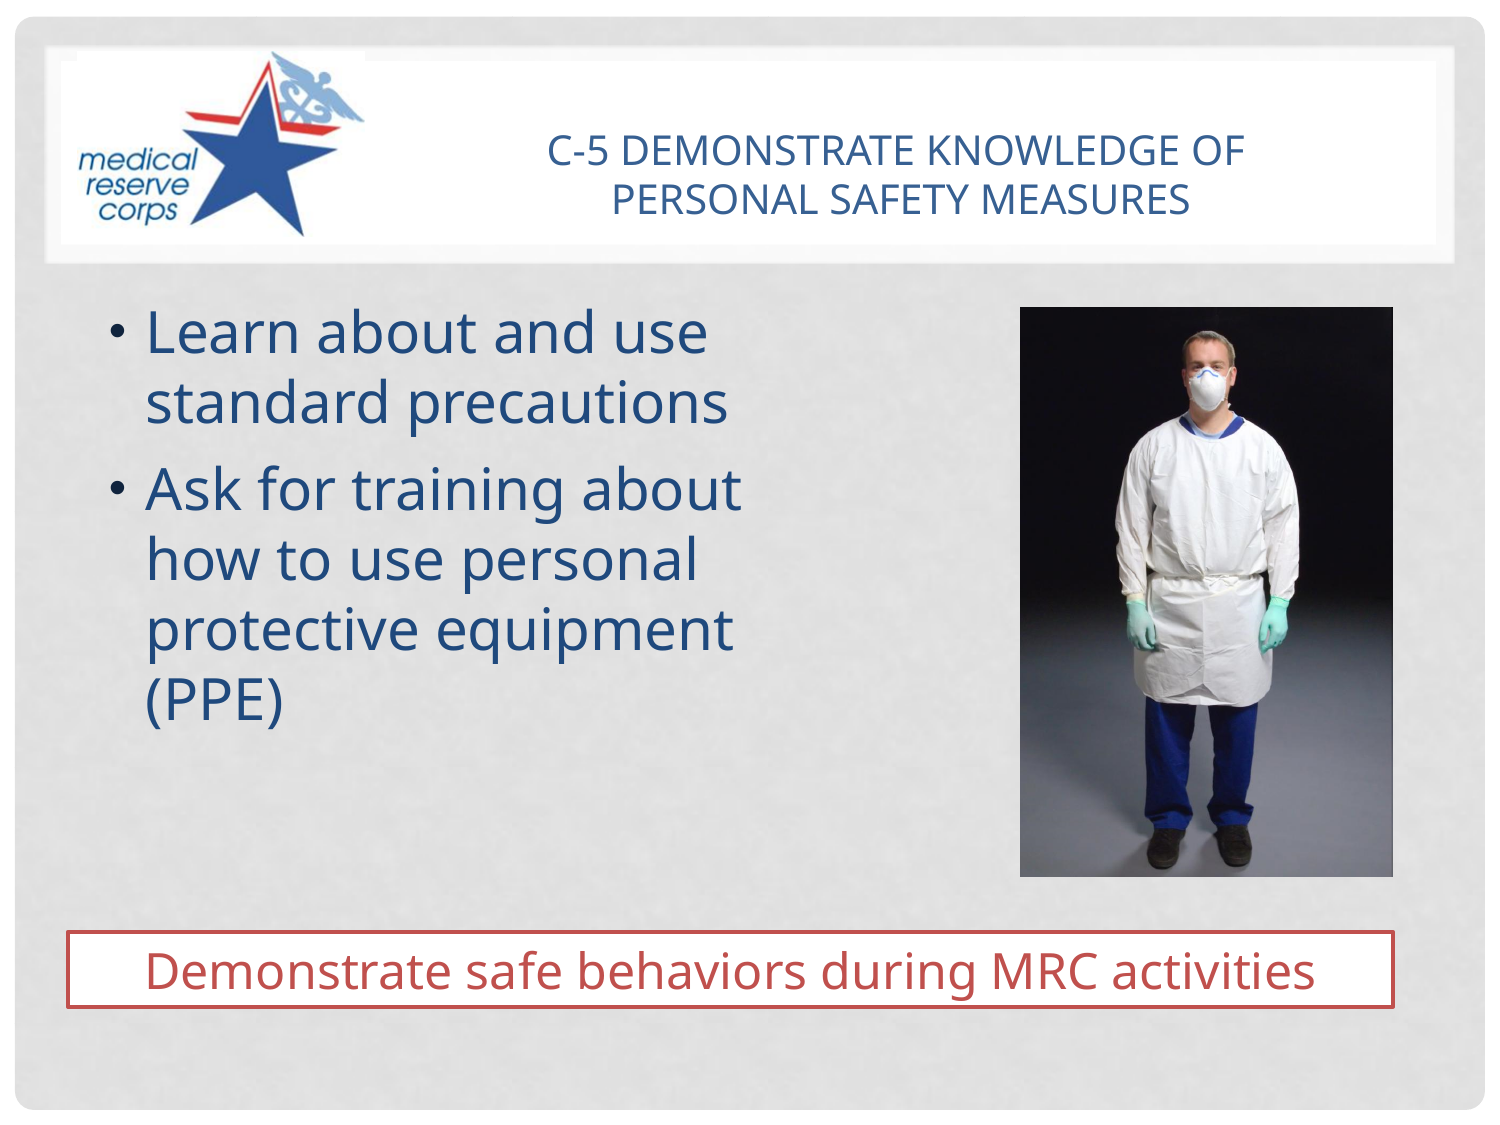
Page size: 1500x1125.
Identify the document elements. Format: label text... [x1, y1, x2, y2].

picture [77, 51, 365, 237]
picture [1020, 307, 1393, 878]
title c-5 Demonstrate knowledge of personal safety measures [377, 66, 1425, 308]
text_box Demonstrate safe behaviors during MRC activities [66, 930, 1395, 1009]
list Learn about and use standard precautions Ask for training about how to use personal protective equipment (PPE) [75, 287, 869, 905]
